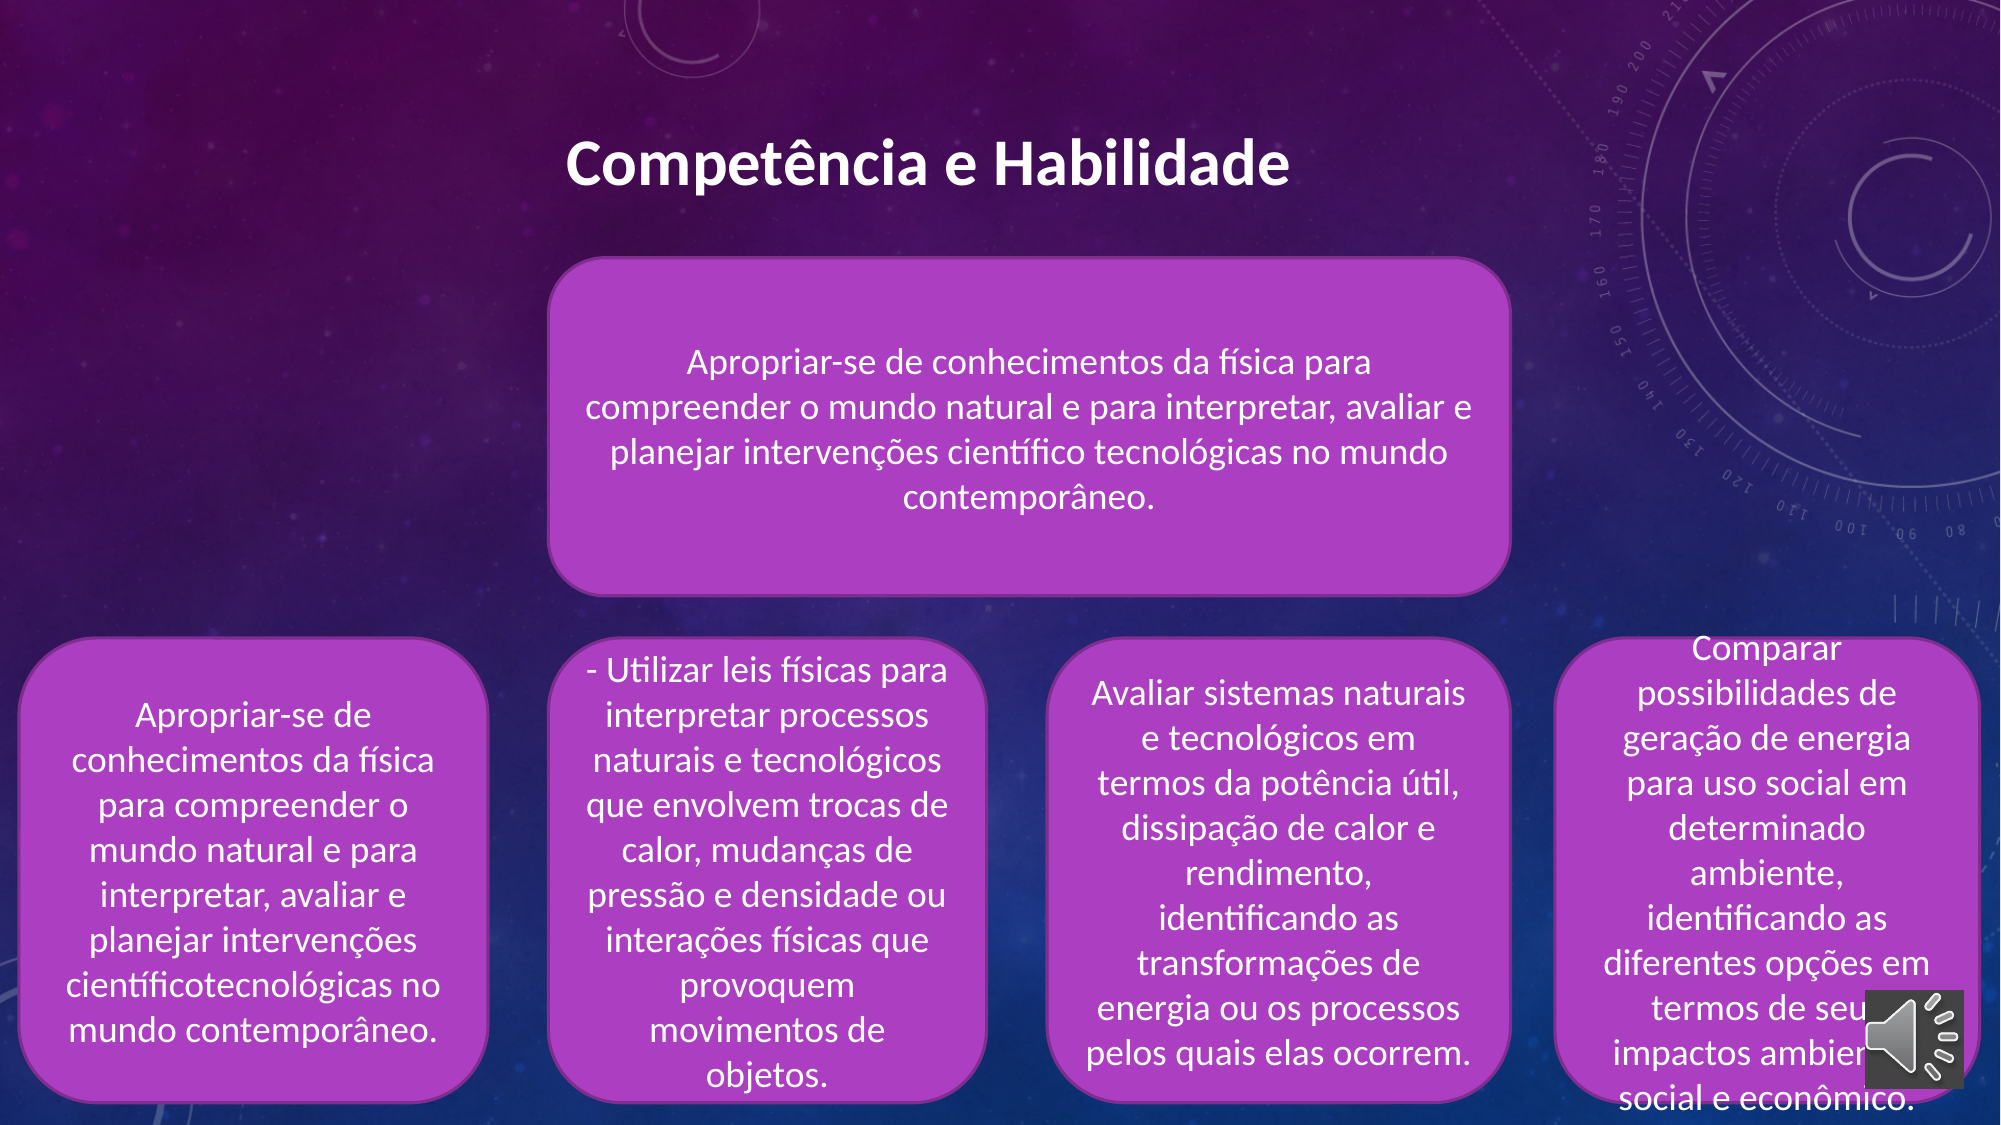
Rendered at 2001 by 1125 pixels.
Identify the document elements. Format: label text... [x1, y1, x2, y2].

text_box Comparar possibilidades de geração de energia para uso social em determinado ambiente, identificando as diferentes opções em termos de seus impactos ambiental, social e econômico. [1553, 636, 1982, 1105]
text_box Competência e Habilidade [551, 111, 1307, 206]
text_box Apropriar-se de conhecimentos da física para compreender o mundo natural e para interpretar, avaliar e planejar intervenções científico tecnológicas no mundo contemporâneo. [546, 256, 1513, 598]
text_box Apropriar-se de conhecimentos da física para compreender o mundo natural e para interpretar, avaliar e planejar intervenções científicotecnológicas no mundo contemporâneo. [17, 636, 490, 1105]
text_box Avaliar sistemas naturais e tecnológicos em termos da potência útil, dissipação de calor e rendimento, identificando as transformações de energia ou os processos pelos quais elas ocorrem. [1045, 636, 1513, 1105]
picture [0, 0, 2001, 1125]
text_box - Utilizar leis físicas para interpretar processos naturais e tecnológicos que envolvem trocas de calor, mudanças de pressão e densidade ou interações físicas que provoquem movimentos de objetos. [546, 636, 989, 1105]
